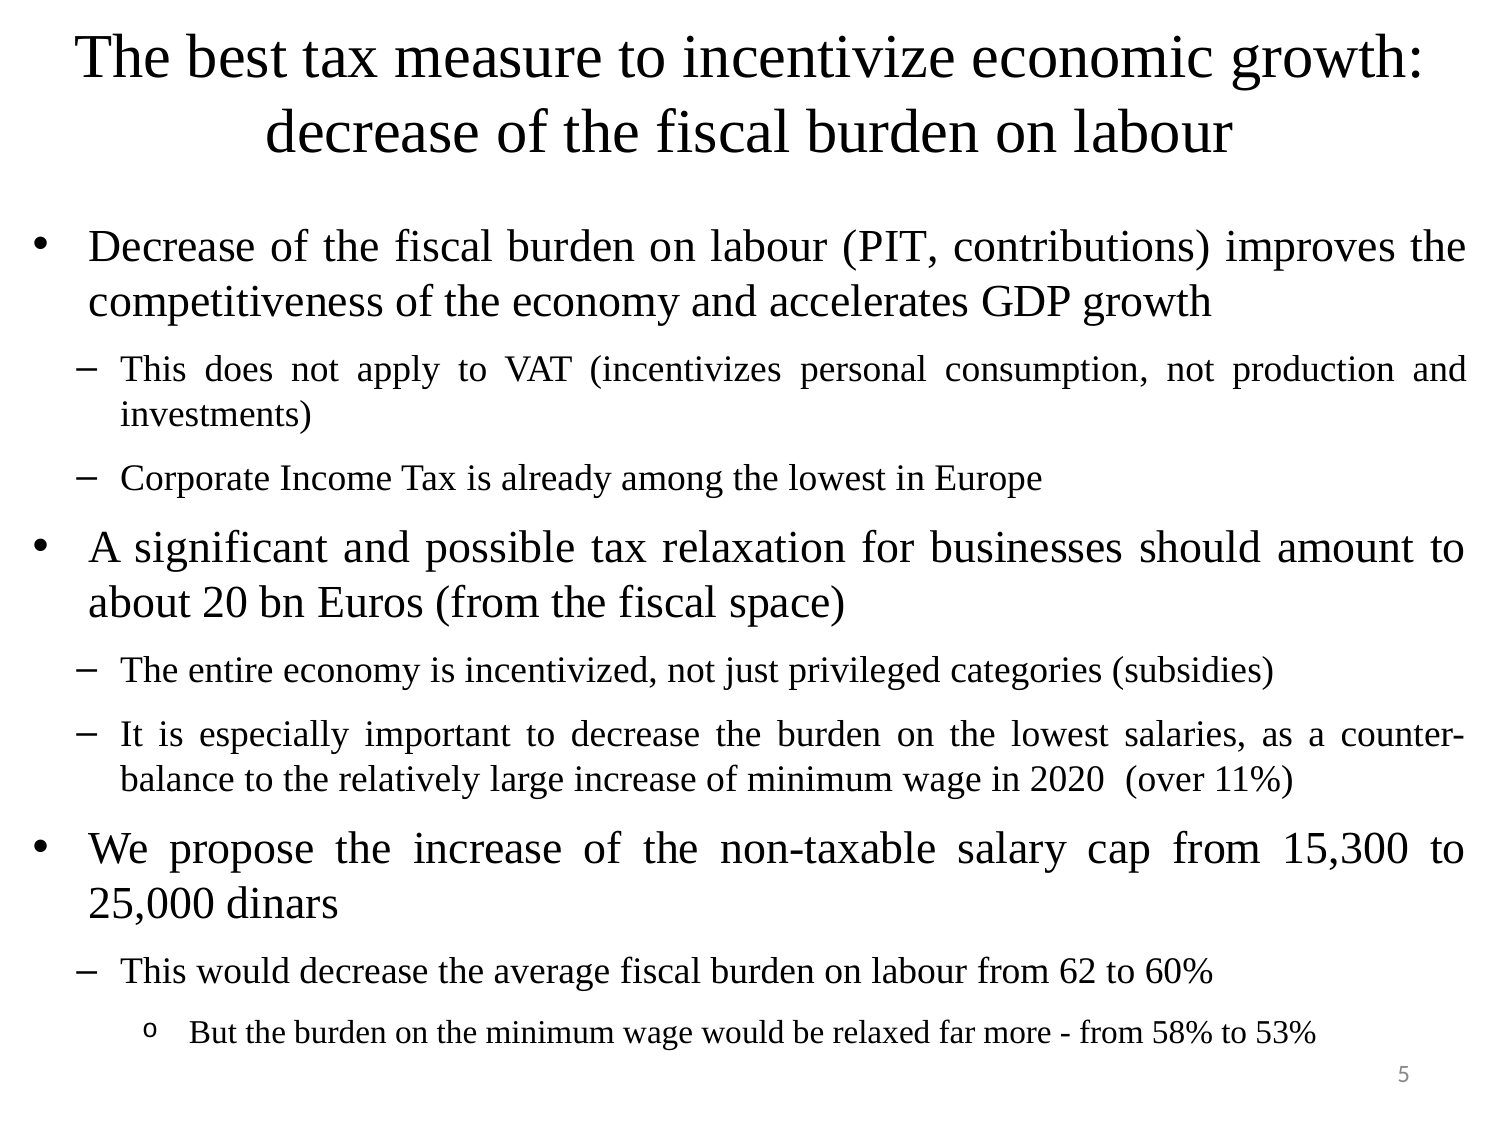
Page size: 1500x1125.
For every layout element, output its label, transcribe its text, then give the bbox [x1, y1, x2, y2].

list Decrease of the fiscal burden on labour (PIT, contributions) improves the competitiveness of the economy and accelerates GDP growth This does not apply to VAT (incentivizes personal consumption, not production and investments) Corporate Income Tax is already among the lowest in Europe A significant and possible tax relaxation for businesses should amount to about 20 bn Euros (from the fiscal space) The entire economy is incentivized, not just privileged categories (subsidies) It is especially important to decrease the burden on the lowest salaries, as a counter-balance to the relatively large increase of minimum wage in 2020 (over 11%) We propose the increase of the non-taxable salary cap from 15,300 to 25,000 dinars This would decrease the average fiscal burden on labour from 62 to 60% But the burden on the minimum wage would be relaxed far more - from 58% to 53% [17, 208, 1483, 1024]
slide_number 5 [1074, 1042, 1425, 1103]
title The best tax measure to incentivize economic growth: decrease of the fiscal burden on labour [0, 19, 1500, 161]
